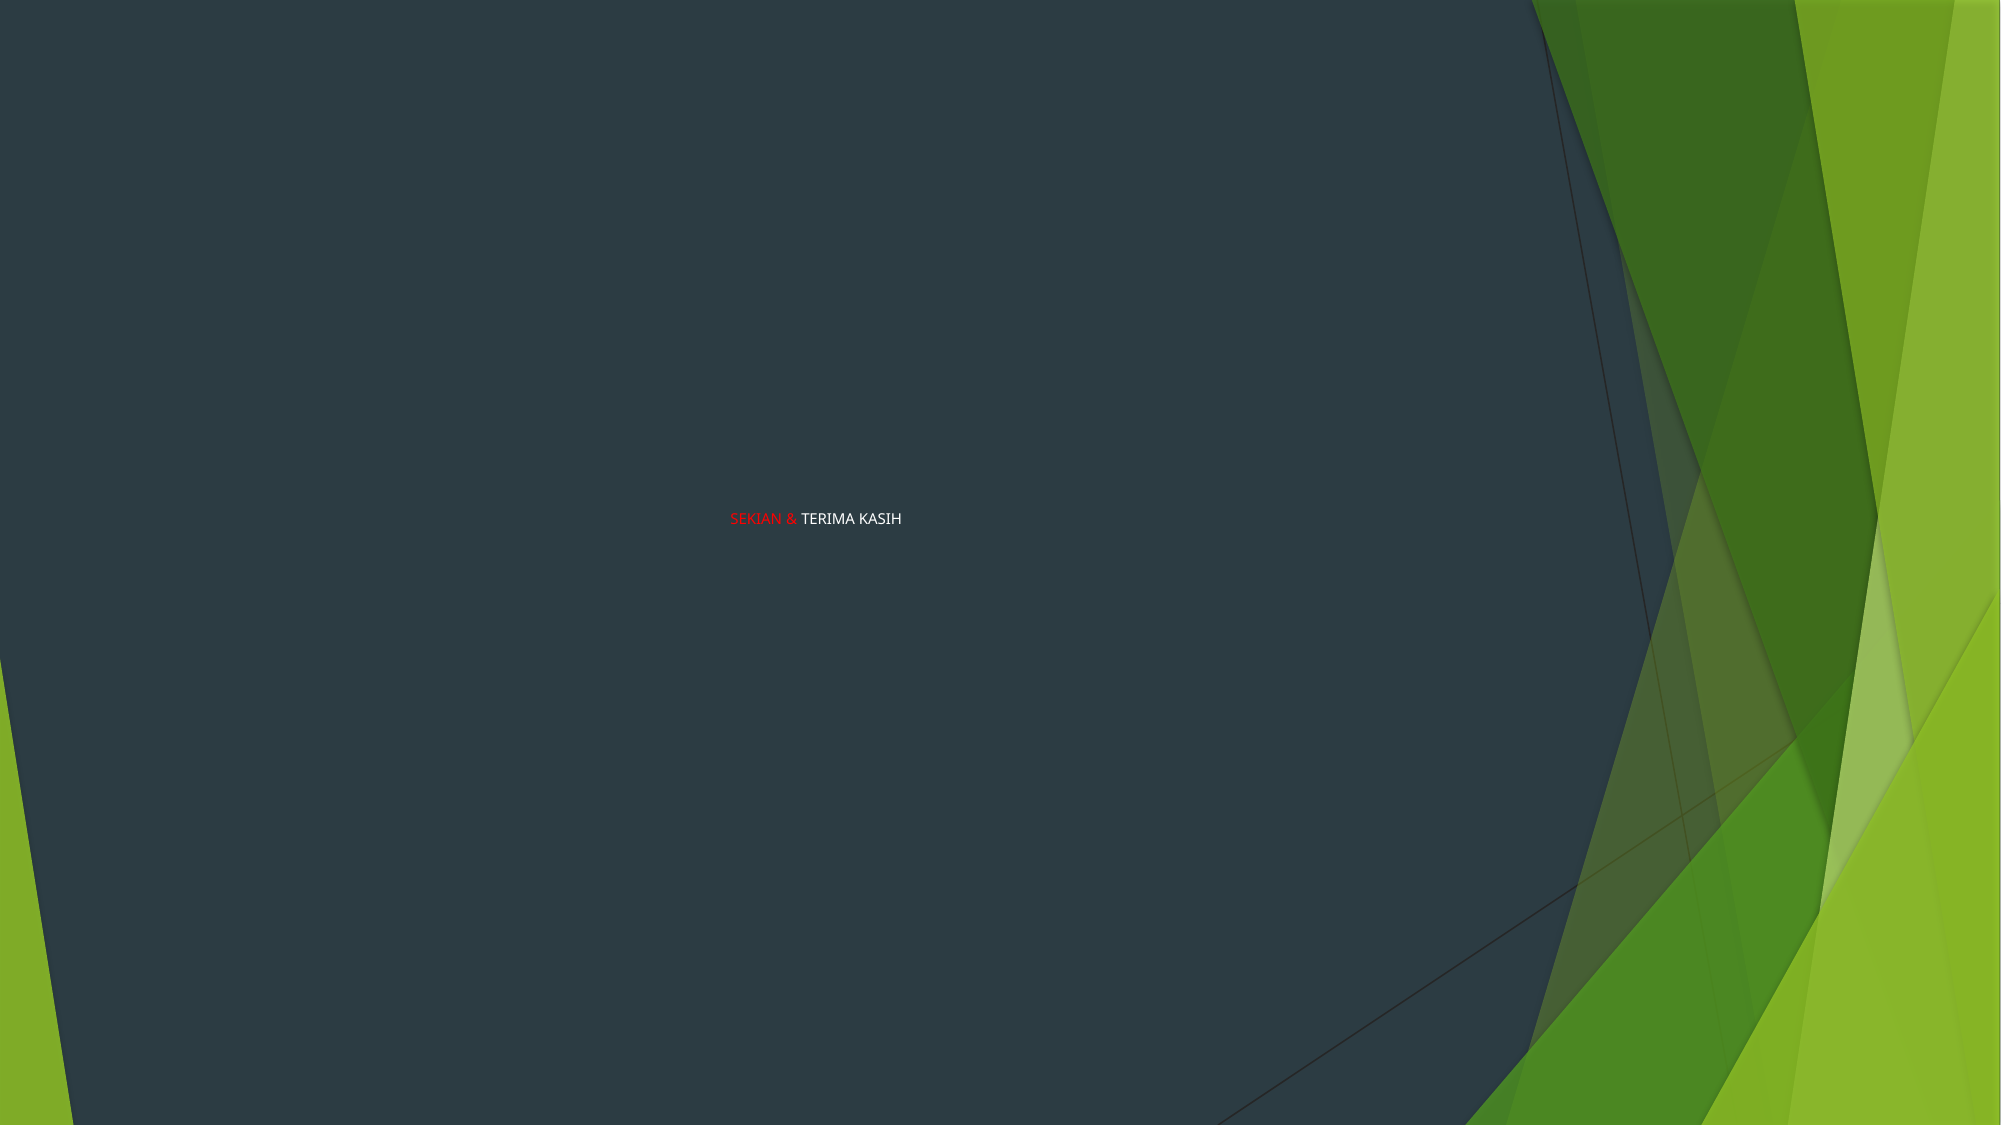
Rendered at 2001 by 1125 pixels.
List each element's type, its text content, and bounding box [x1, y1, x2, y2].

title SEKIAN & TERIMA KASIH [111, 502, 1522, 625]
